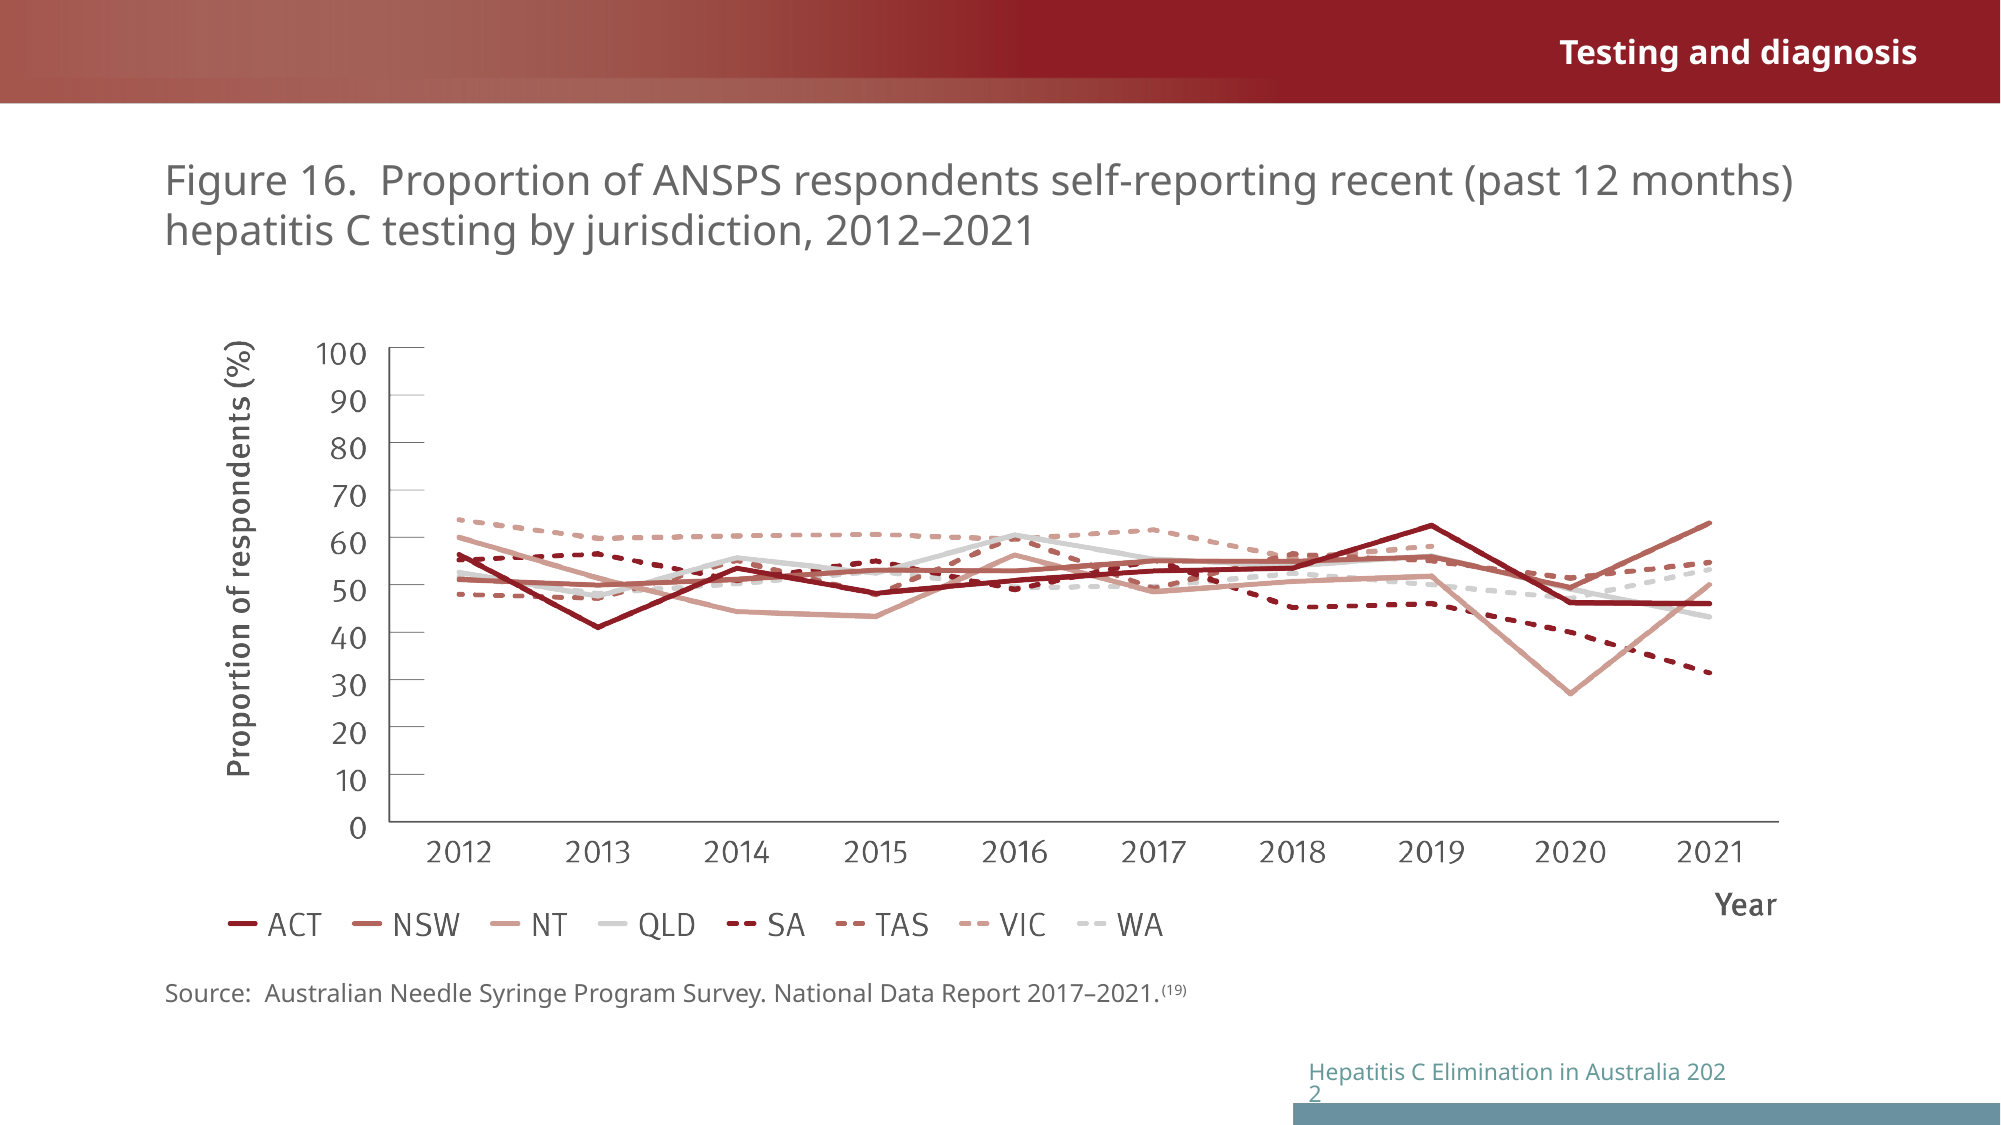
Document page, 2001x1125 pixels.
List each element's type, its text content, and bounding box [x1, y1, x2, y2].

title Figure 16. Proportion of ANSPS respondents self‑reporting recent (past 12 months) hepatitis C testing by jurisdiction, 2012–2021 [149, 124, 1851, 316]
footer Hepatitis C Elimination in Australia 2022 [1293, 1042, 1752, 1103]
list Testing and diagnosis [999, 17, 1934, 90]
list Source: Australian Needle Syringe Program Survey. National Data Report 2017–2021.(19) [149, 962, 1851, 1035]
picture [0, 0, 2001, 1125]
